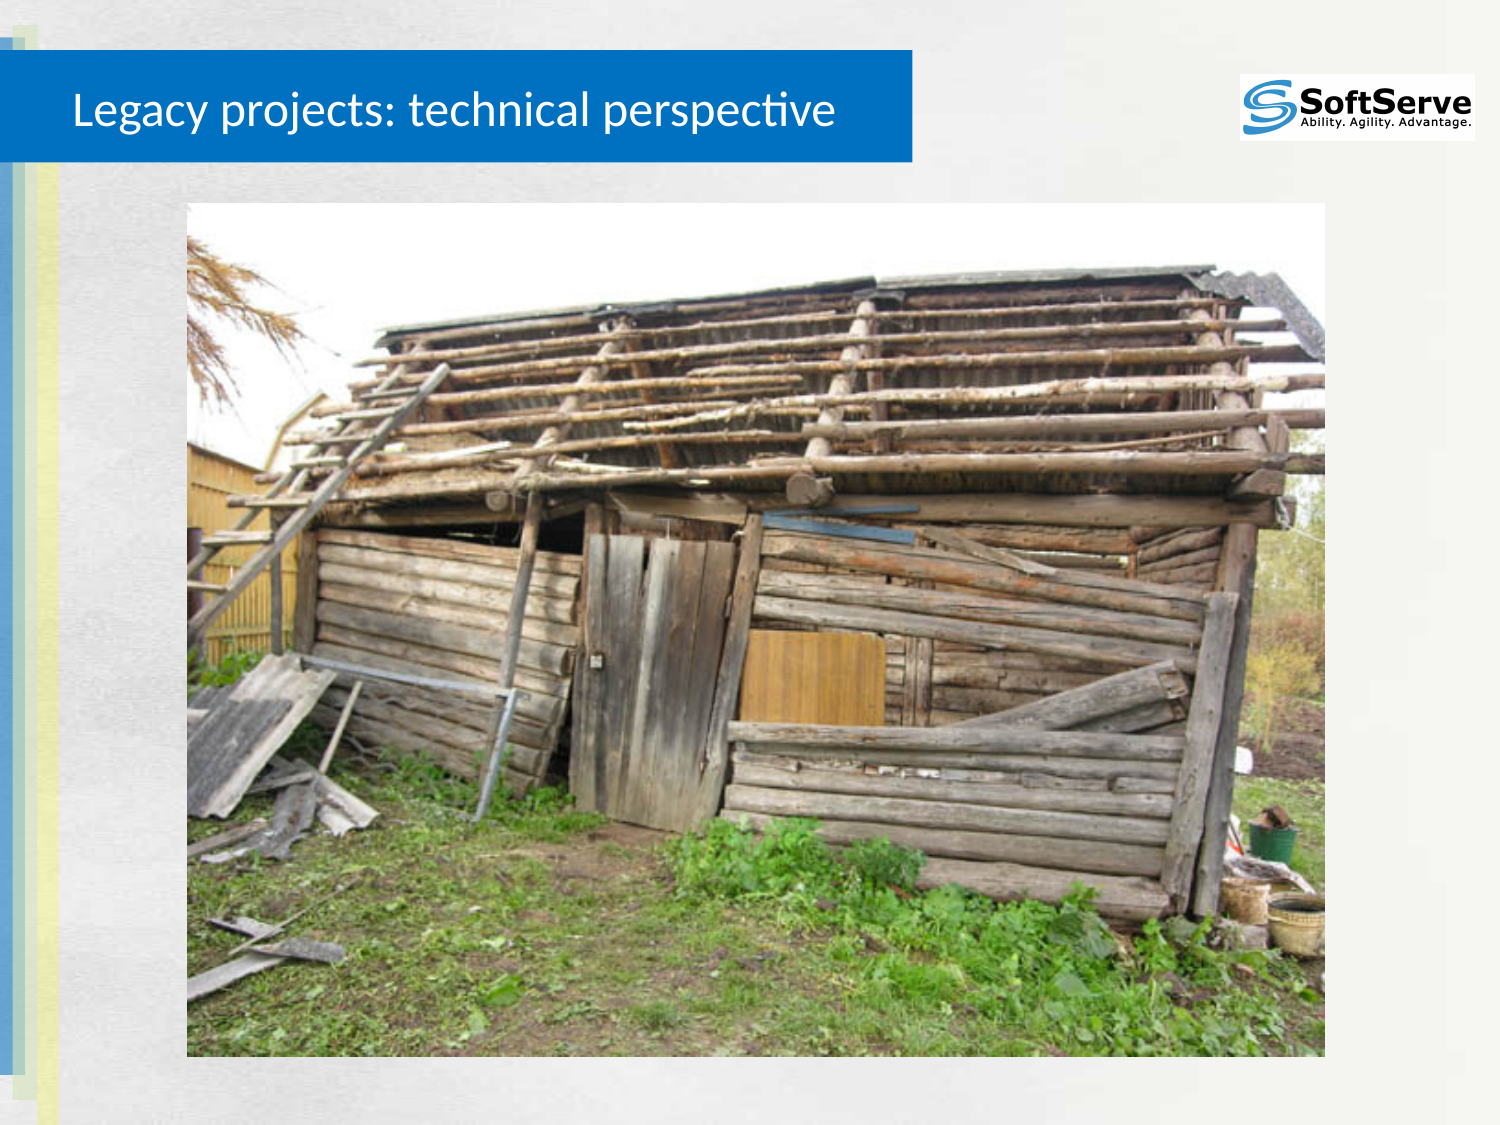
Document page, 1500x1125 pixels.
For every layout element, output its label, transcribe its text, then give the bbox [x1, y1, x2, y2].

picture [0, 0, 1500, 1125]
picture [0, 163, 37, 1125]
title Legacy projects: technical perspective [0, 50, 913, 163]
